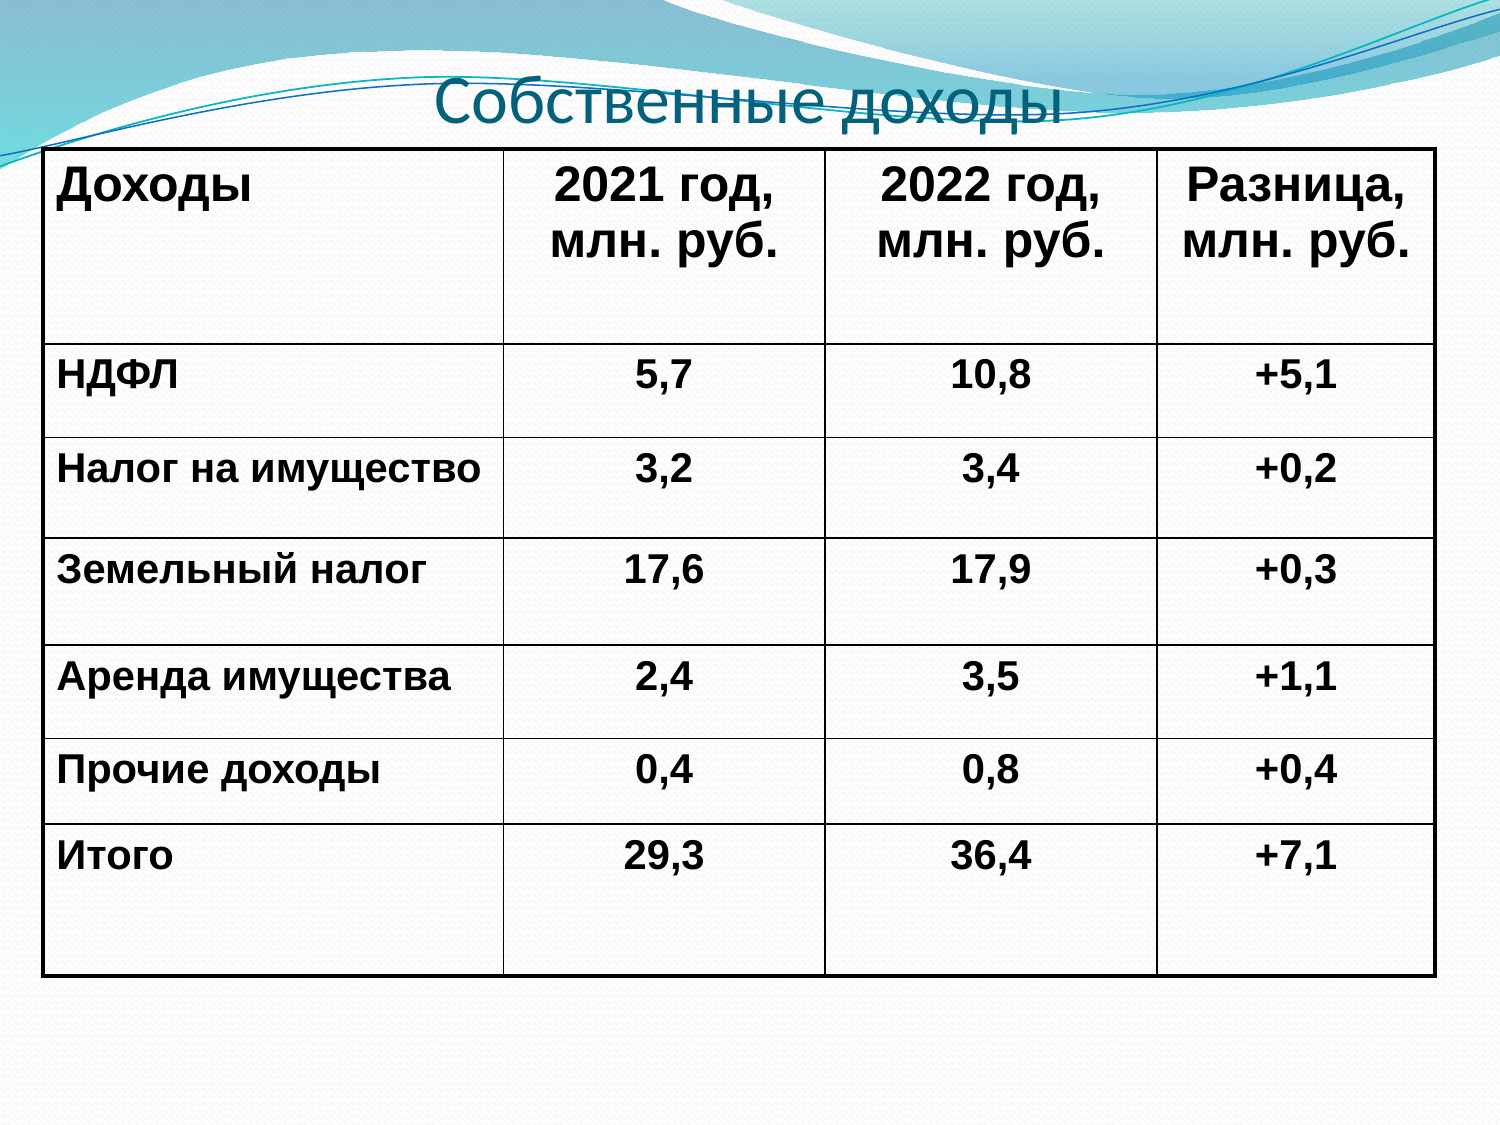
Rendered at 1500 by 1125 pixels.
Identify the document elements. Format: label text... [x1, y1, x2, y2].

table_cell 29,3 [504, 825, 824, 974]
table_cell 10,8 [826, 345, 1156, 437]
table_header 2021 год, млн. руб. [504, 151, 824, 343]
table_cell +5,1 [1158, 345, 1433, 437]
table_cell НДФЛ [45, 345, 503, 437]
table_cell 3,4 [826, 438, 1156, 537]
table_cell +0,2 [1158, 438, 1433, 537]
table_cell +7,1 [1158, 825, 1433, 974]
table_cell +1,1 [1158, 646, 1433, 738]
table_cell Земельный налог [45, 539, 503, 644]
table_cell +0,4 [1158, 739, 1433, 823]
table_cell 17,6 [504, 539, 824, 644]
table_header 2022 год, млн. руб. [826, 151, 1156, 343]
table_cell Налог на имущество [45, 438, 503, 537]
table_cell 3,2 [504, 438, 824, 537]
table_cell +0,3 [1158, 539, 1433, 644]
table_cell Итого [45, 825, 503, 974]
table_header Разница, млн. руб. [1158, 151, 1433, 343]
table_cell 36,4 [826, 825, 1156, 974]
table_cell 5,7 [504, 345, 824, 437]
table_cell 0,4 [504, 739, 824, 823]
table_cell 2,4 [504, 646, 824, 738]
title Собственные доходы [75, 45, 1426, 138]
table_cell 0,8 [826, 739, 1156, 823]
table_cell 17,9 [826, 539, 1156, 644]
table_cell Прочие доходы [45, 739, 503, 823]
table_cell 3,5 [826, 646, 1156, 738]
table_cell Аренда имущества [45, 646, 503, 738]
table_header Доходы [45, 151, 503, 343]
